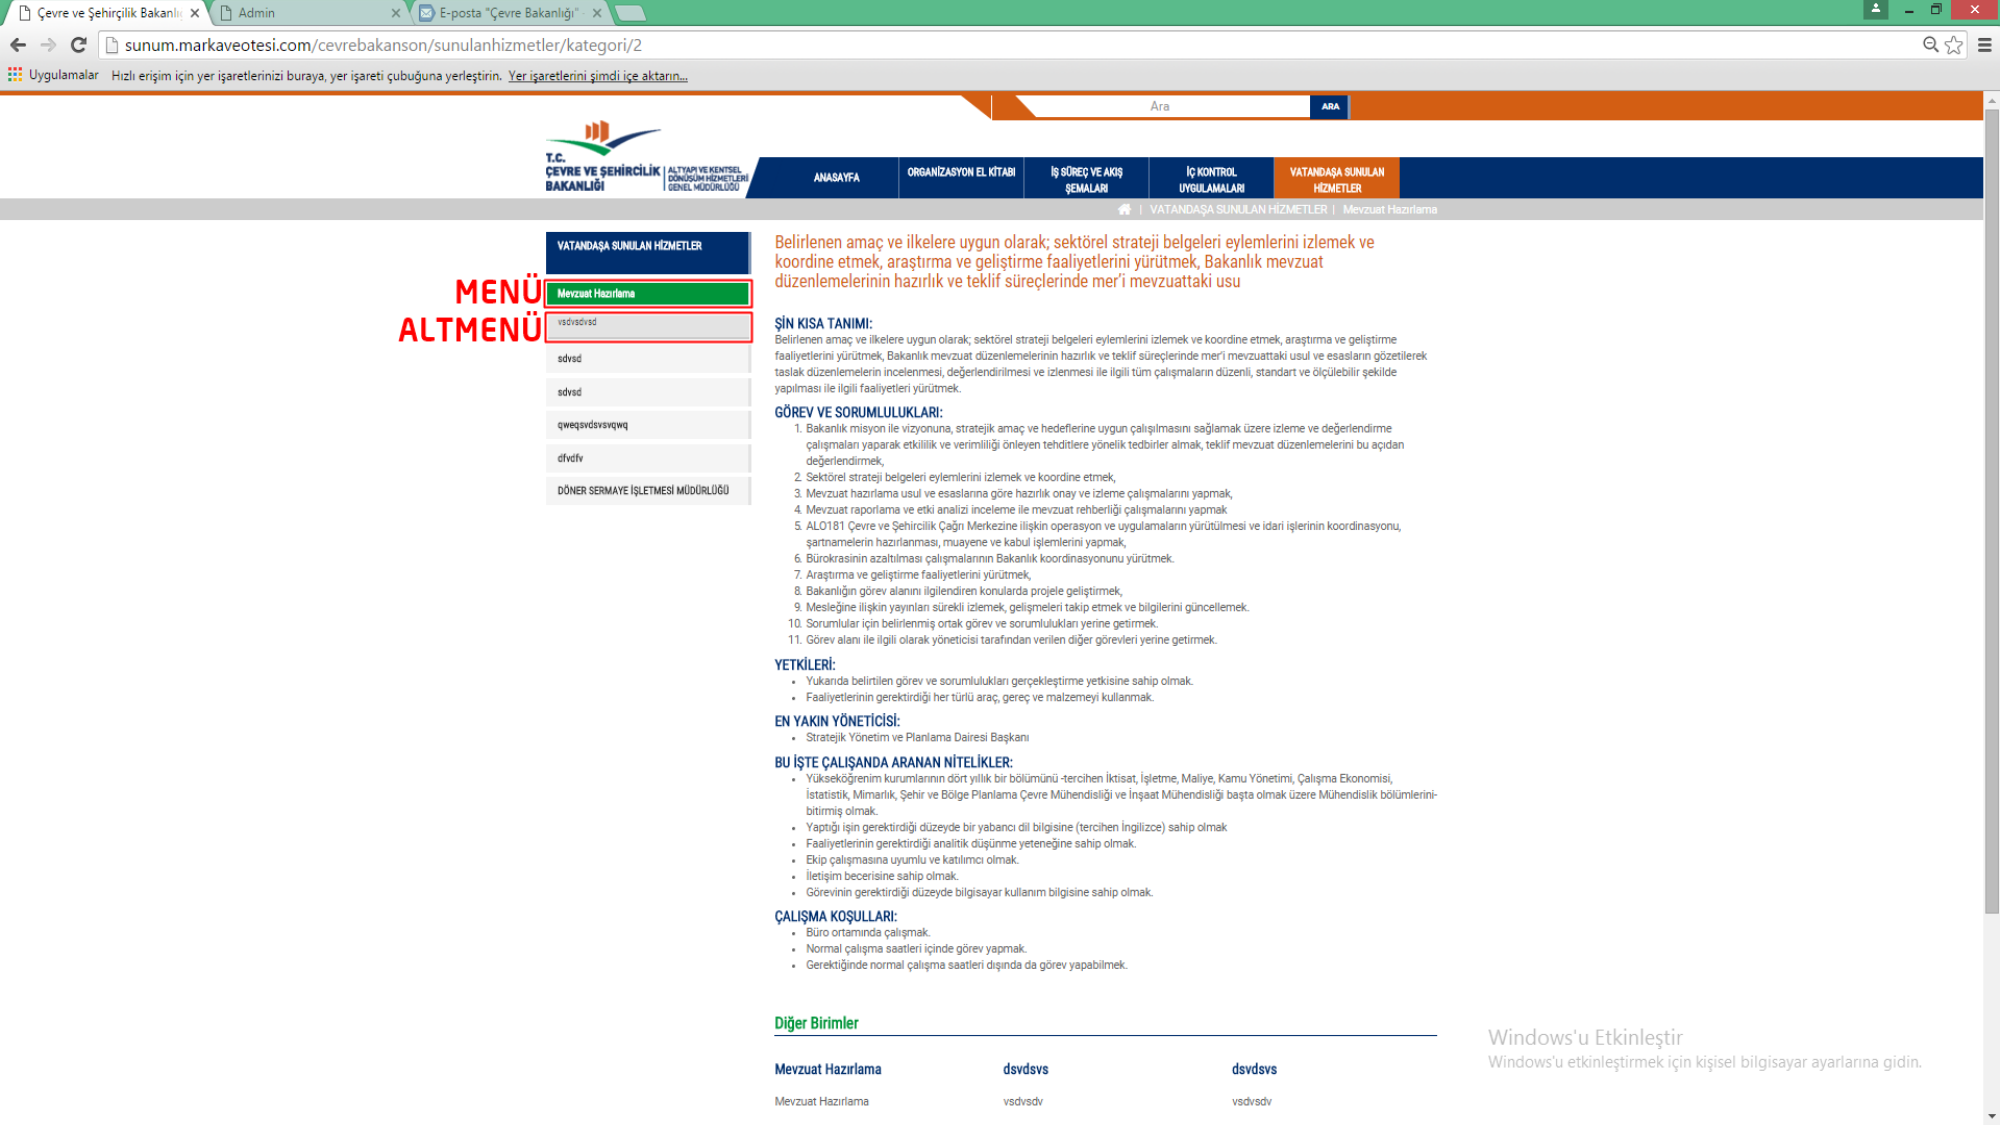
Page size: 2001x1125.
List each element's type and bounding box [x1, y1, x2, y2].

list [0, 0, 2000, 1125]
